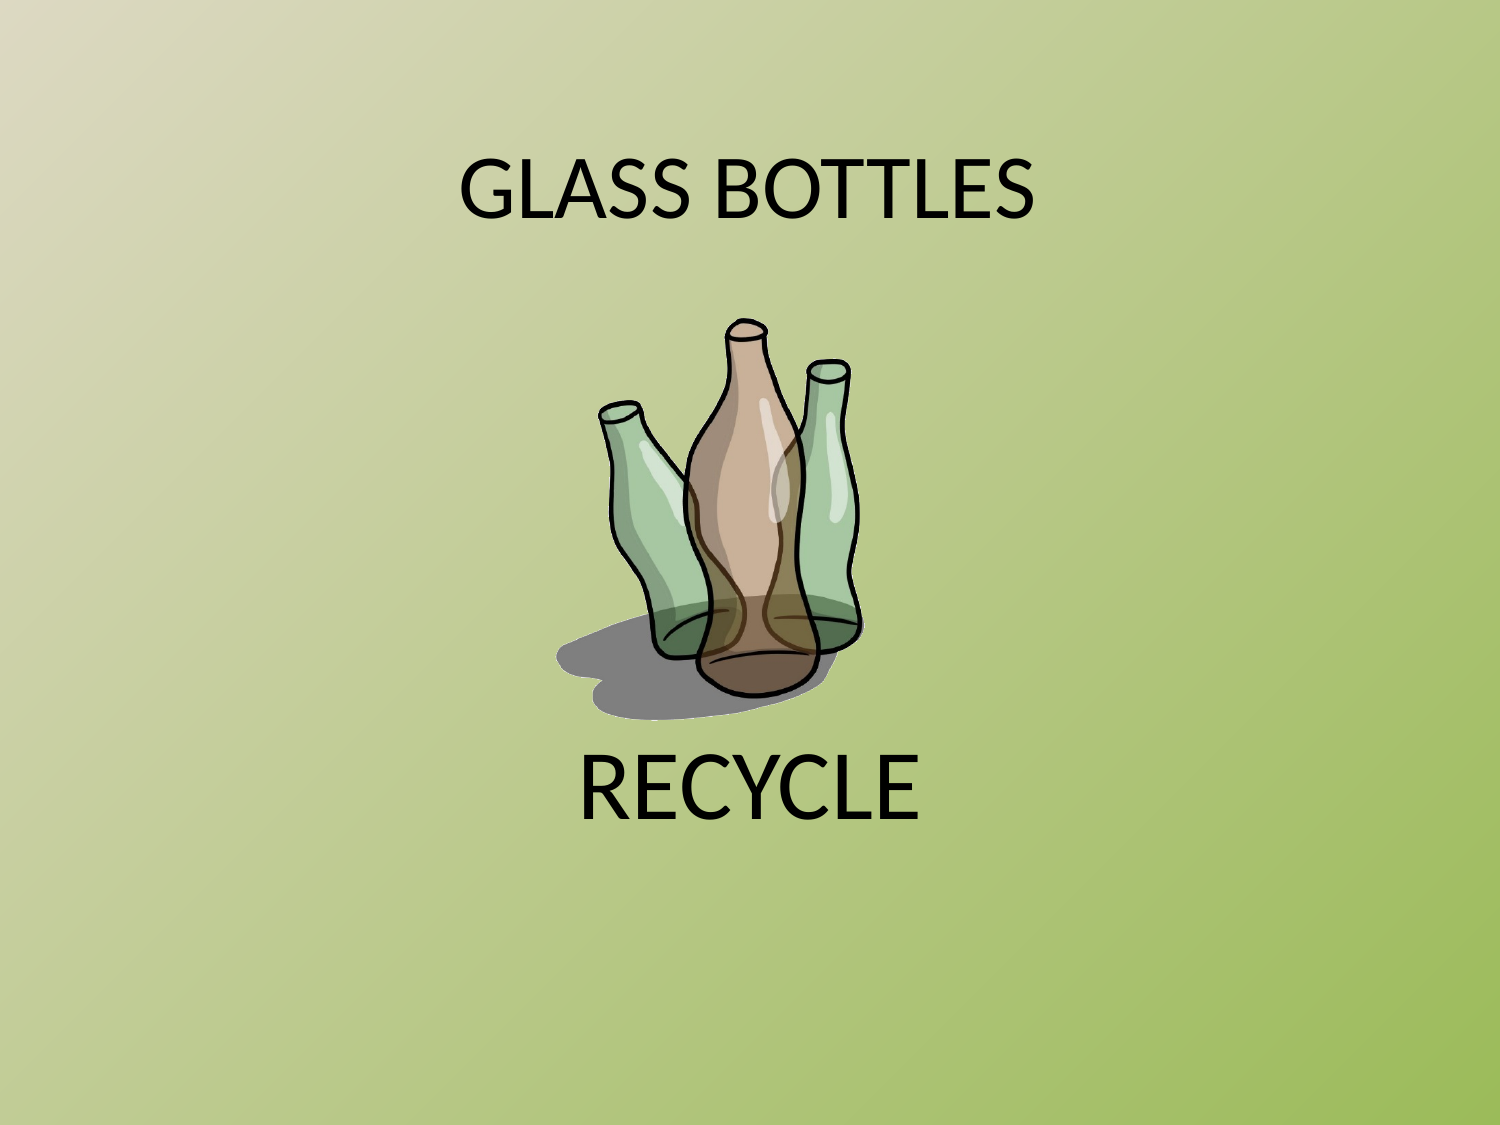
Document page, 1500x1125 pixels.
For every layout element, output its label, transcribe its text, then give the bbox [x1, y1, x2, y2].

text_box RECYCLE [231, 712, 1269, 848]
title GLASS BOTTLES [110, 61, 1386, 303]
picture [530, 237, 969, 751]
